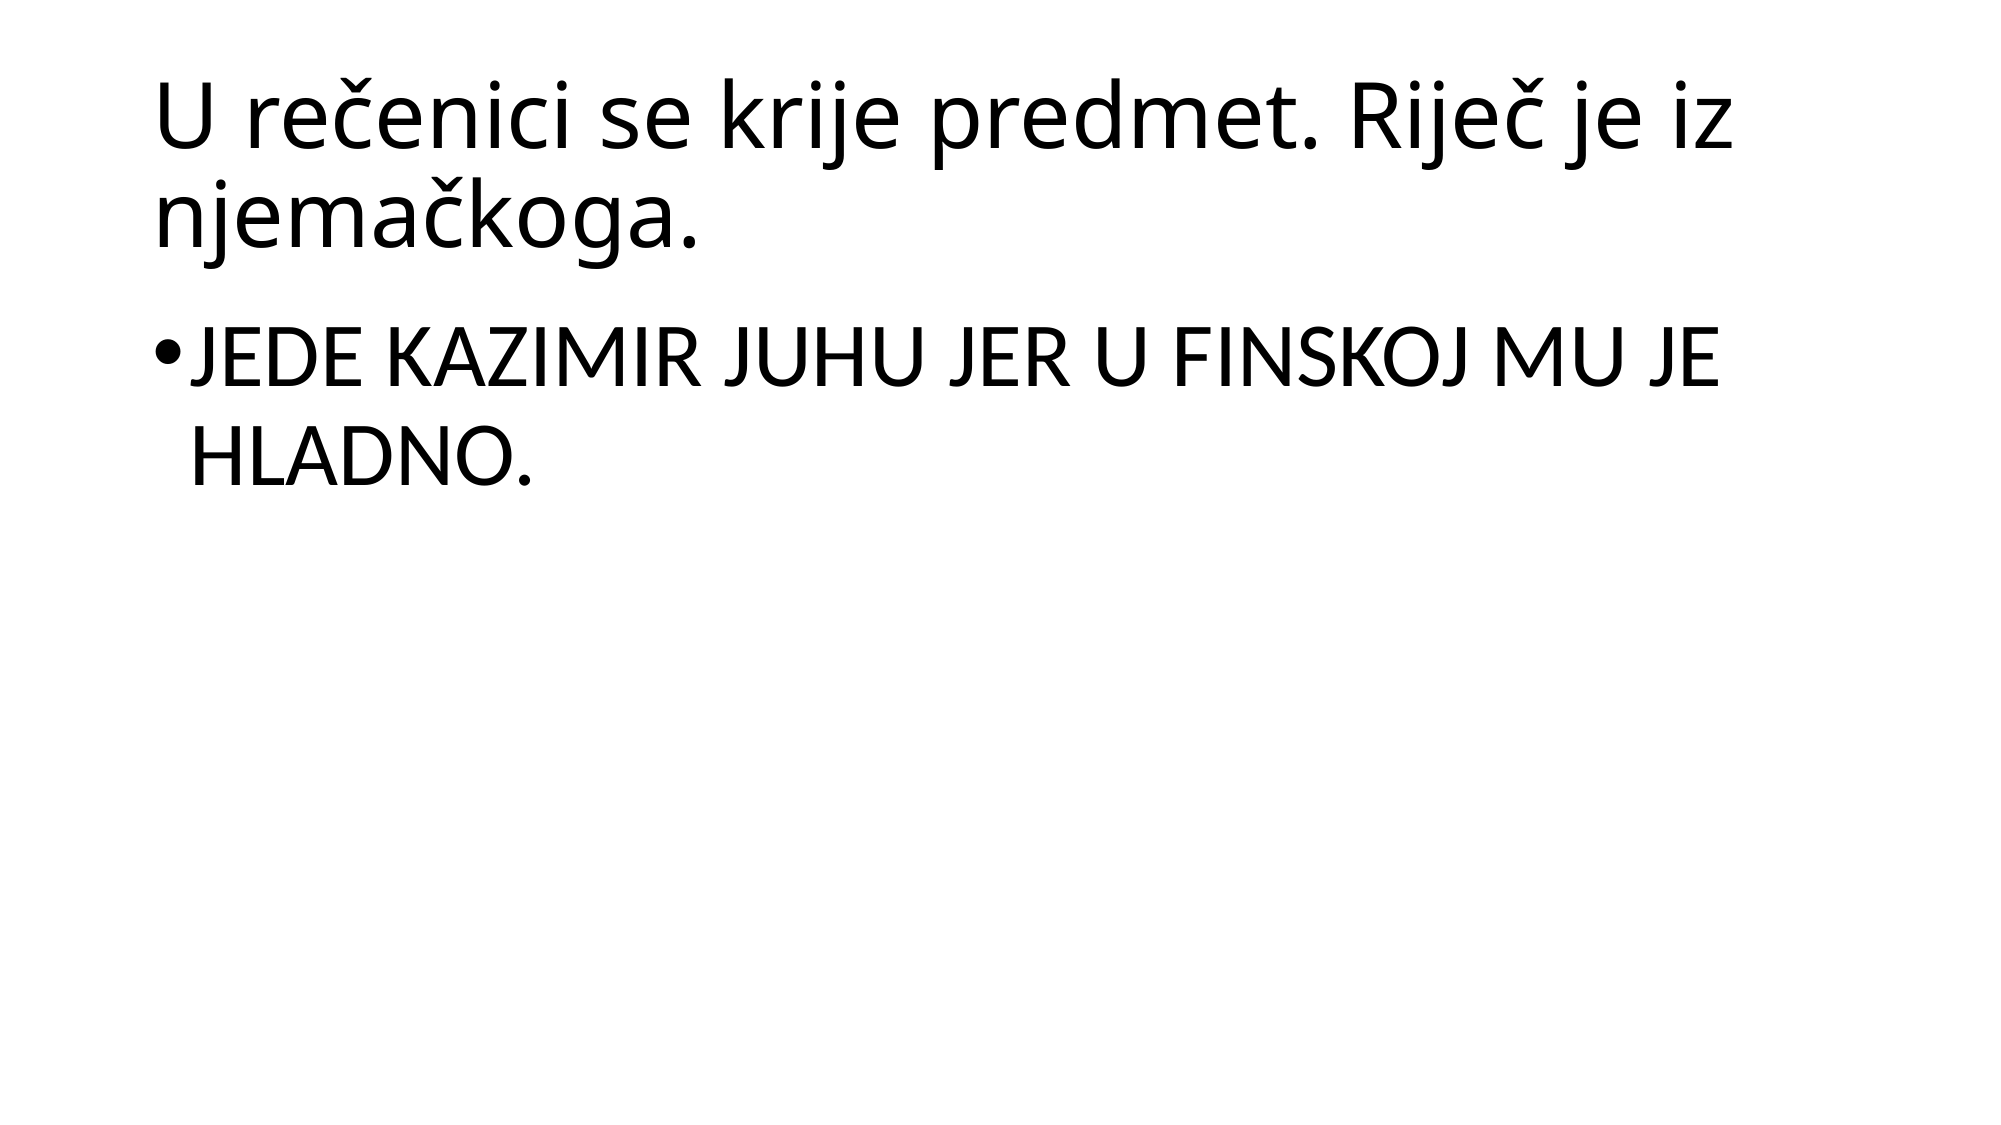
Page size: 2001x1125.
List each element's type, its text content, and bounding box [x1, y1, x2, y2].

title U rečenici se krije predmet. Riječ je iz njemačkoga. [137, 59, 1863, 278]
list JEDE KAZIMIR JUHU JER U FINSKOJ MU JE HLADNO. [137, 299, 1863, 1014]
